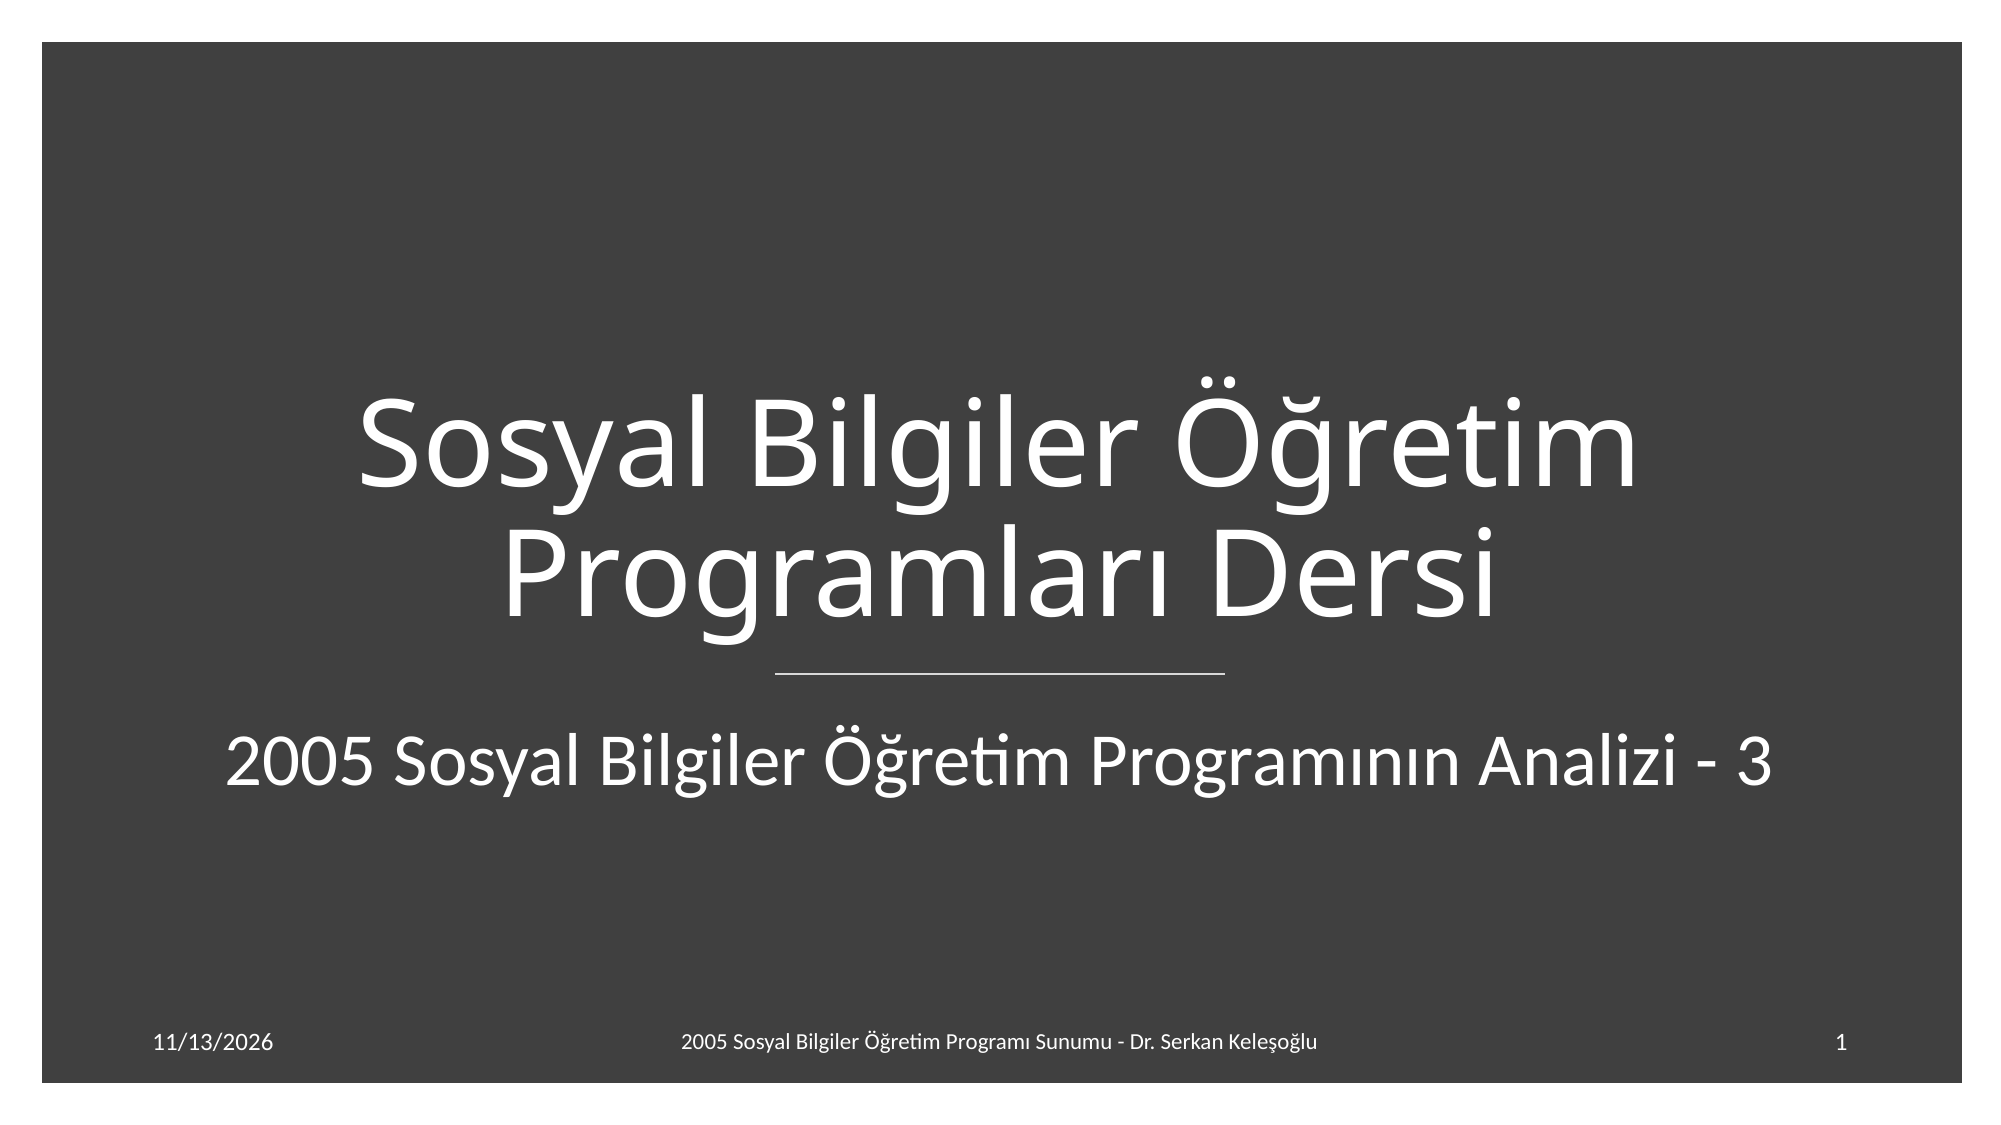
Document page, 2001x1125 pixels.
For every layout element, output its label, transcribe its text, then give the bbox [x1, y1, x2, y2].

text_box [0, 0, 2000, 1125]
text_box Sosyal Bilgiler Öğretim Programları Dersi [249, 184, 1750, 650]
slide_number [137, 1010, 588, 1071]
footer 2005 Sosyal Bilgiler Öğretim Programı Sunumu - Dr. Serkan Keleşoğlu [662, 1010, 1338, 1071]
slide_number 1 [1412, 1010, 1863, 1071]
text_box 2005 Sosyal Bilgiler Öğretim Programının Analizi - 3 [209, 703, 1791, 809]
text_box [52, 52, 1952, 1073]
